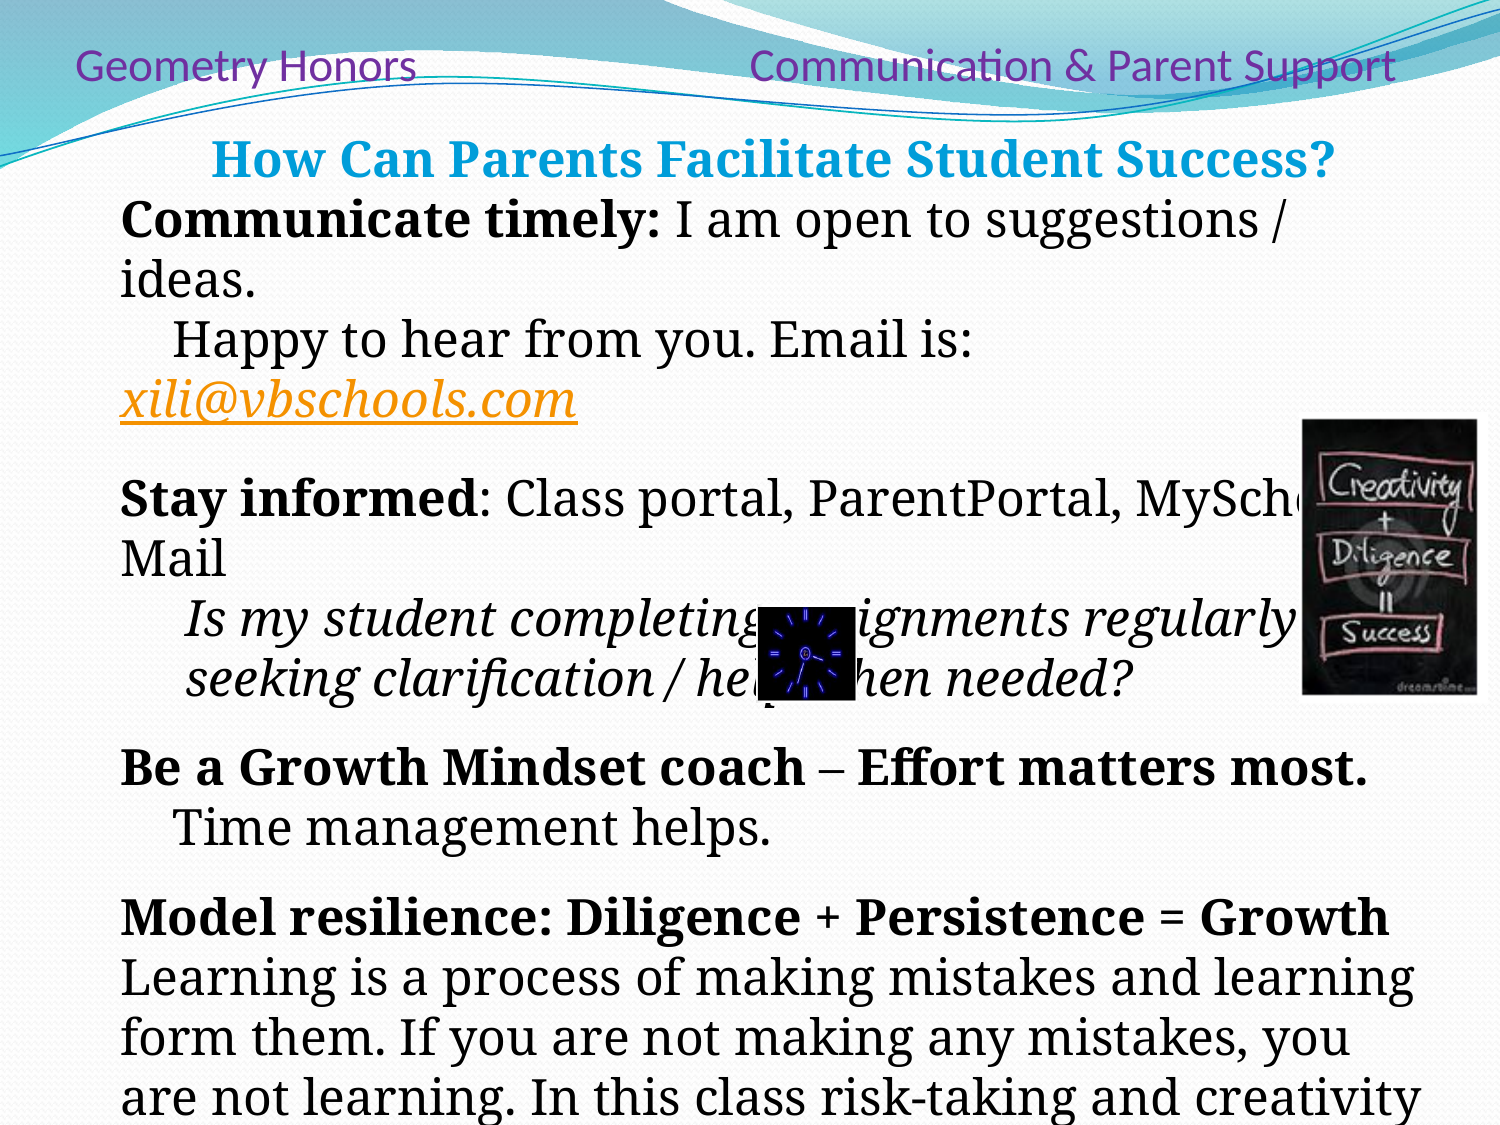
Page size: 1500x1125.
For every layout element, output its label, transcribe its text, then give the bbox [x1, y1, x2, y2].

picture [755, 603, 857, 703]
text_box How Can Parents Facilitate Student Success? Communicate timely: I am open to suggestions / ideas. Happy to hear from you. Email is: xili@vbschools.com Stay informed: Class portal, ParentPortal, MySchool Mail Is my student completing assignments regularly and seeking clarification / help when needed? Be a Growth Mindset coach – Effort matters most. Time management helps. Model resilience: Diligence + Persistence = Growth Learning is a process of making mistakes and learning form them. If you are not making any mistakes, you are not learning. In this class risk-taking and creativity are encouraged. It’s safe to ask questions and make mistakes. Students are encouraged to keep working hard and persist through. No giving up easily. [105, 90, 1443, 1125]
title Geometry Honors Communication & Parent Support [75, 24, 1438, 91]
picture [1299, 412, 1488, 703]
